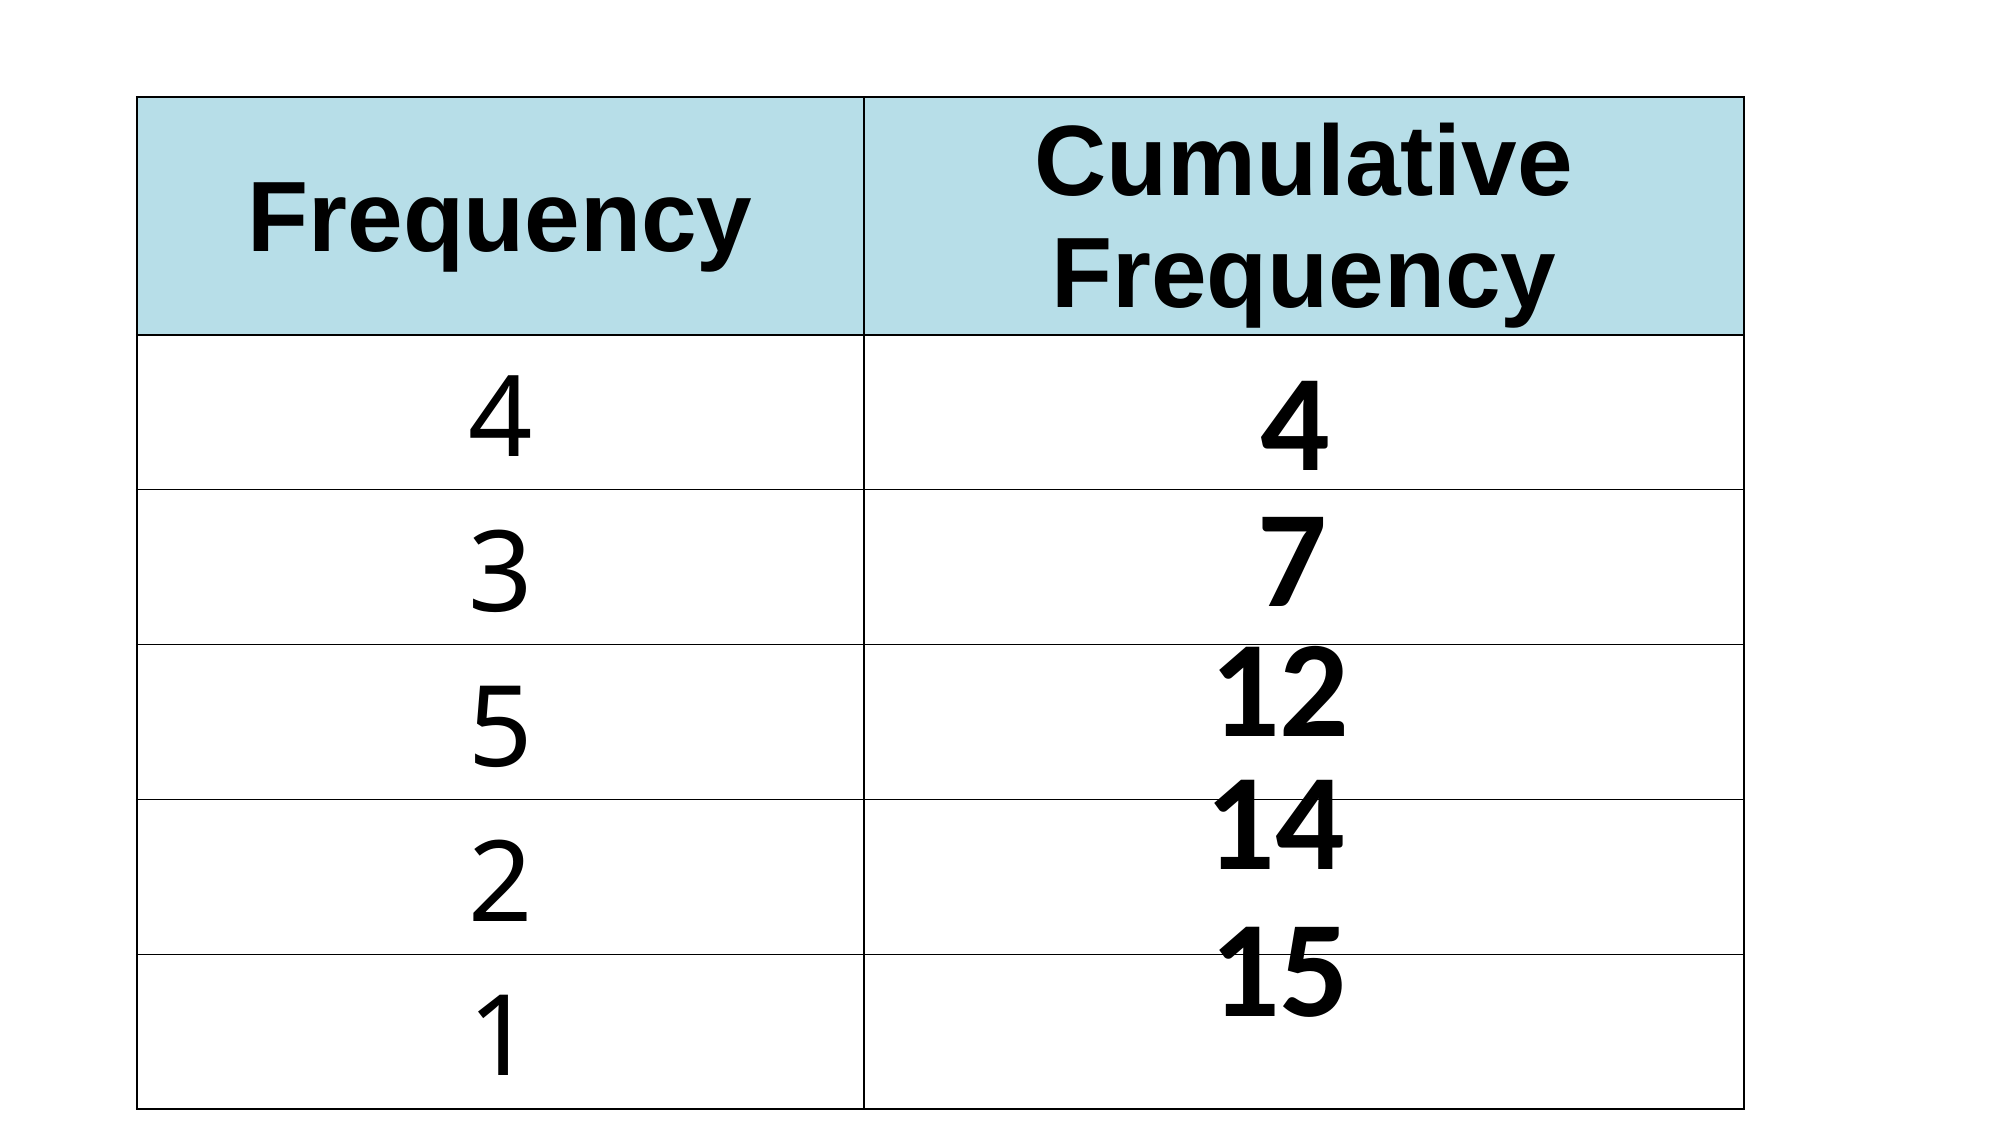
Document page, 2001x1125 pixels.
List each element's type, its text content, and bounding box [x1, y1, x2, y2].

table_cell 1 [138, 955, 863, 1108]
table_cell [865, 800, 1154, 954]
table_cell [1406, 645, 1743, 799]
text_box 7 [1242, 461, 1404, 591]
table_header Frequency [138, 98, 863, 334]
table_cell [865, 955, 1743, 1108]
text_box 12 [1154, 591, 1406, 724]
table_cell [1404, 490, 1743, 644]
text_box 14 [1113, 724, 1406, 905]
text_box 15 [1154, 871, 1406, 1052]
table_cell [865, 645, 1154, 799]
table_cell [865, 336, 1179, 489]
table_cell 2 [138, 800, 863, 954]
table_cell [1381, 336, 1743, 489]
table_header Cumulative Frequency [865, 98, 1743, 334]
table_cell 3 [138, 490, 863, 644]
text_box 4 [1179, 325, 1381, 505]
table_cell [865, 490, 1242, 644]
table_cell 5 [138, 645, 863, 799]
table_cell [1406, 800, 1743, 954]
table_cell 4 [138, 336, 863, 489]
